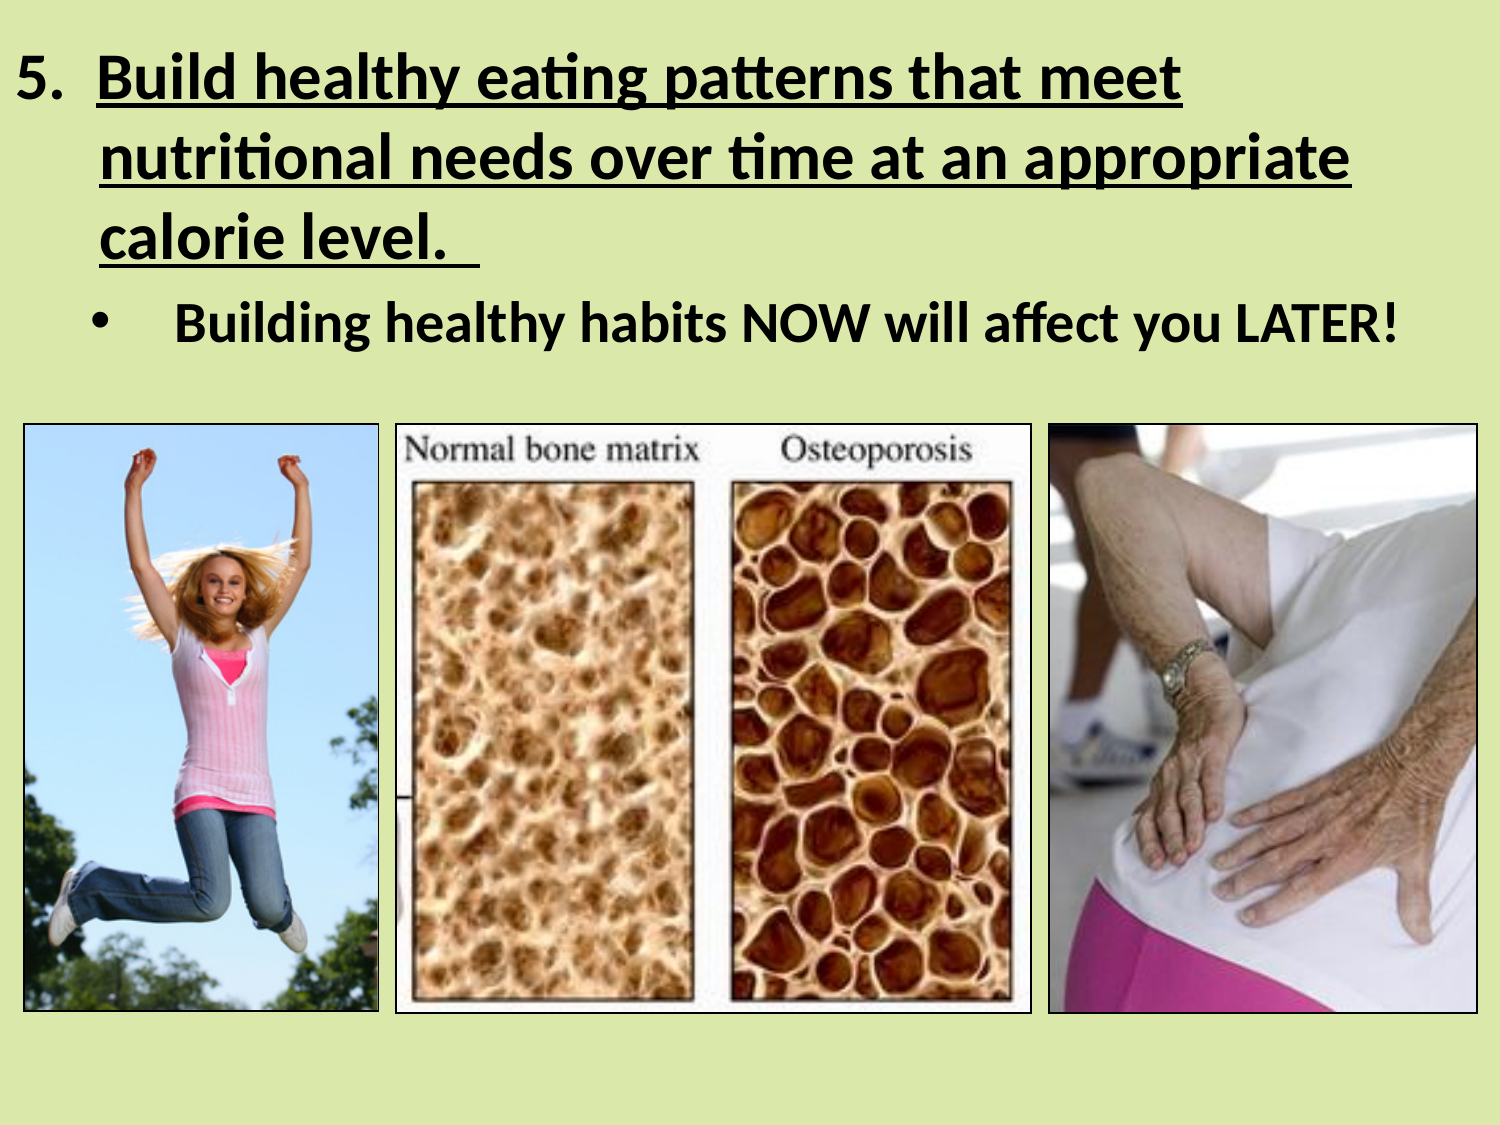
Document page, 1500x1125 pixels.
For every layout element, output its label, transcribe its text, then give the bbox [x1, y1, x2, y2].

picture [1049, 424, 1477, 1013]
picture [396, 424, 1031, 1013]
subtitle 5. Build healthy eating patterns that meet nutritional needs over time at an appropriate calorie level. Building healthy habits NOW will affect you LATER! [0, 24, 1500, 526]
picture [24, 424, 378, 1011]
